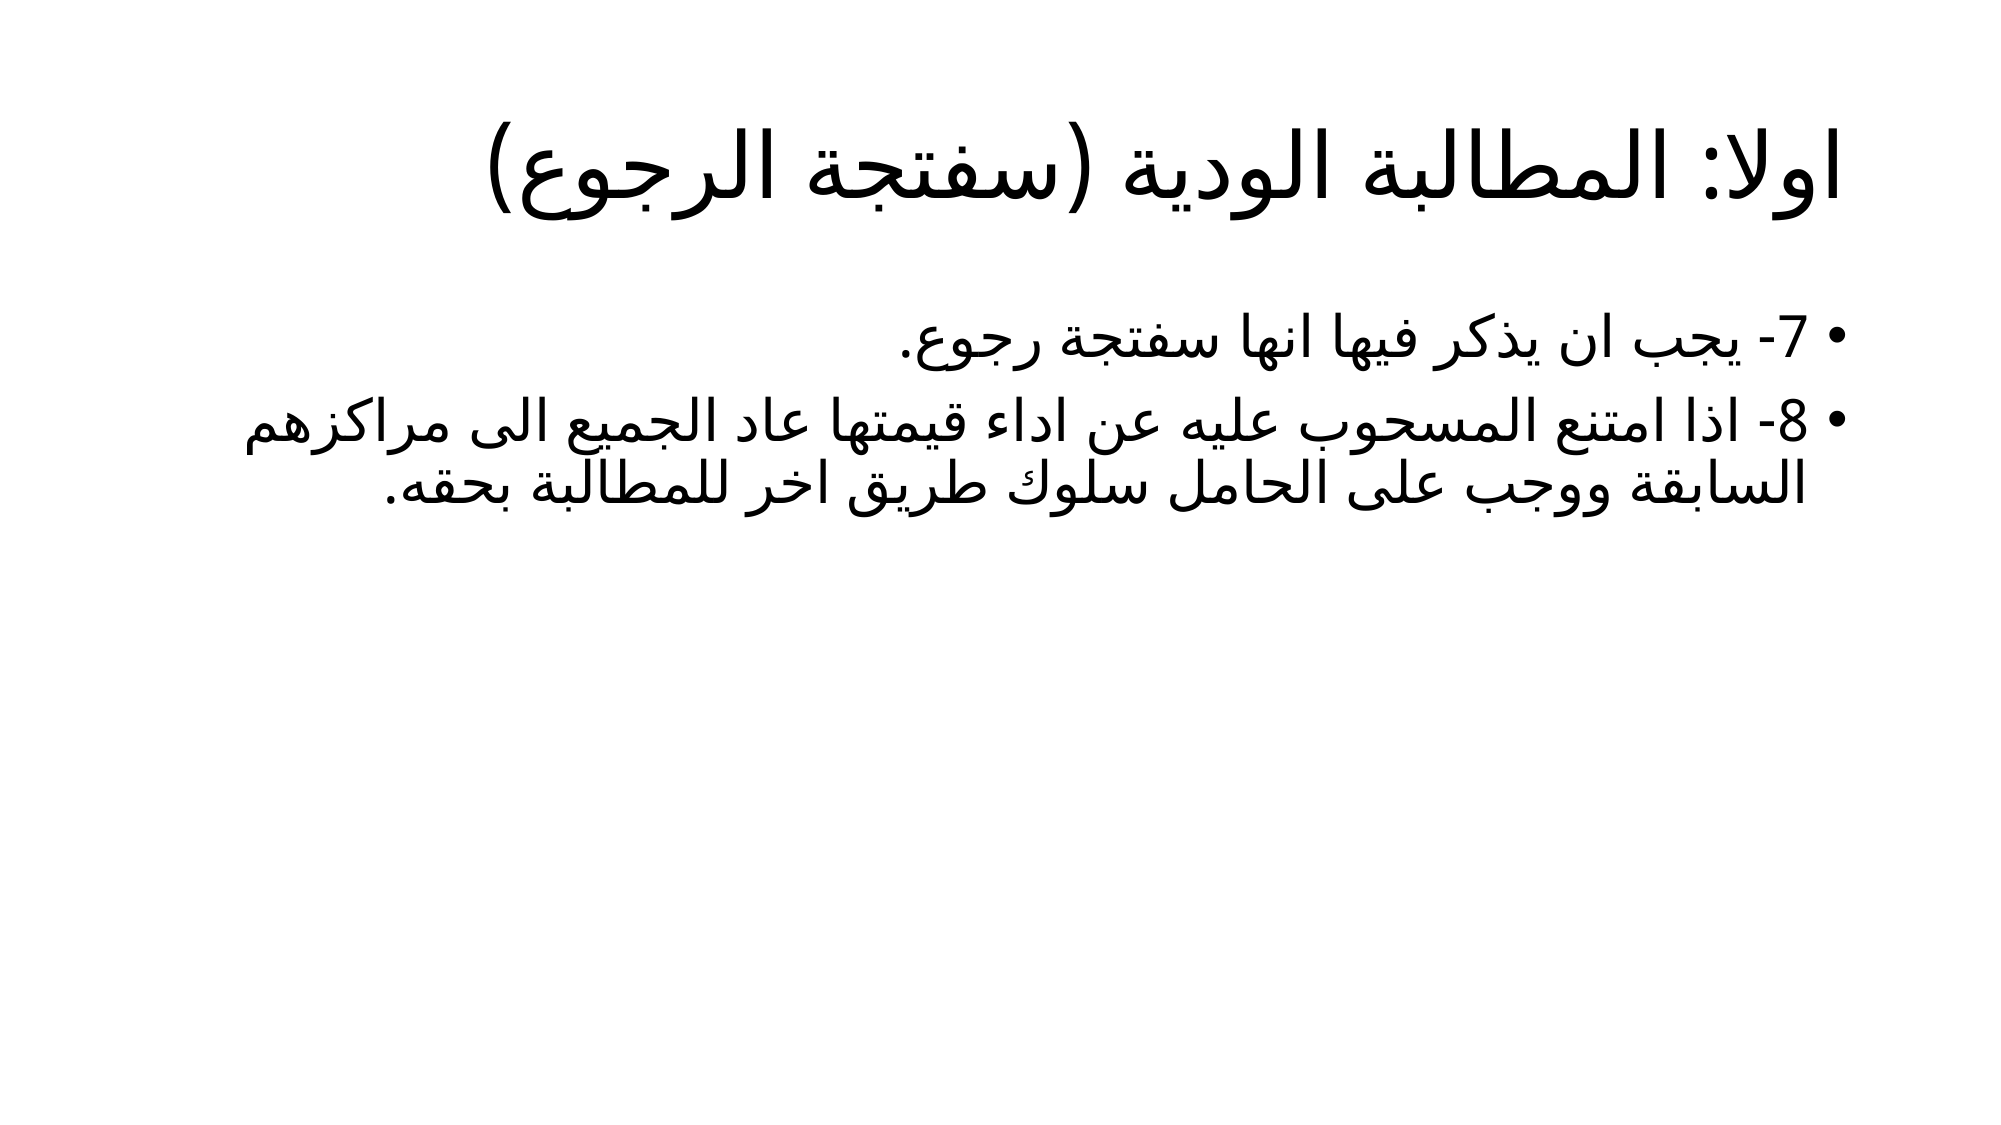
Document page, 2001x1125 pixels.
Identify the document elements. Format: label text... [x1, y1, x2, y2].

list 7- يجب ان يذكر فيها انها سفتجة رجوع. 8- اذا امتنع المسحوب عليه عن اداء قيمتها عاد الجميع الى مراكزهم السابقة ووجب على الحامل سلوك طريق اخر للمطالبة بحقه. [137, 299, 1863, 1014]
title اولا: المطالبة الودية (سفتجة الرجوع) [137, 59, 1863, 278]
